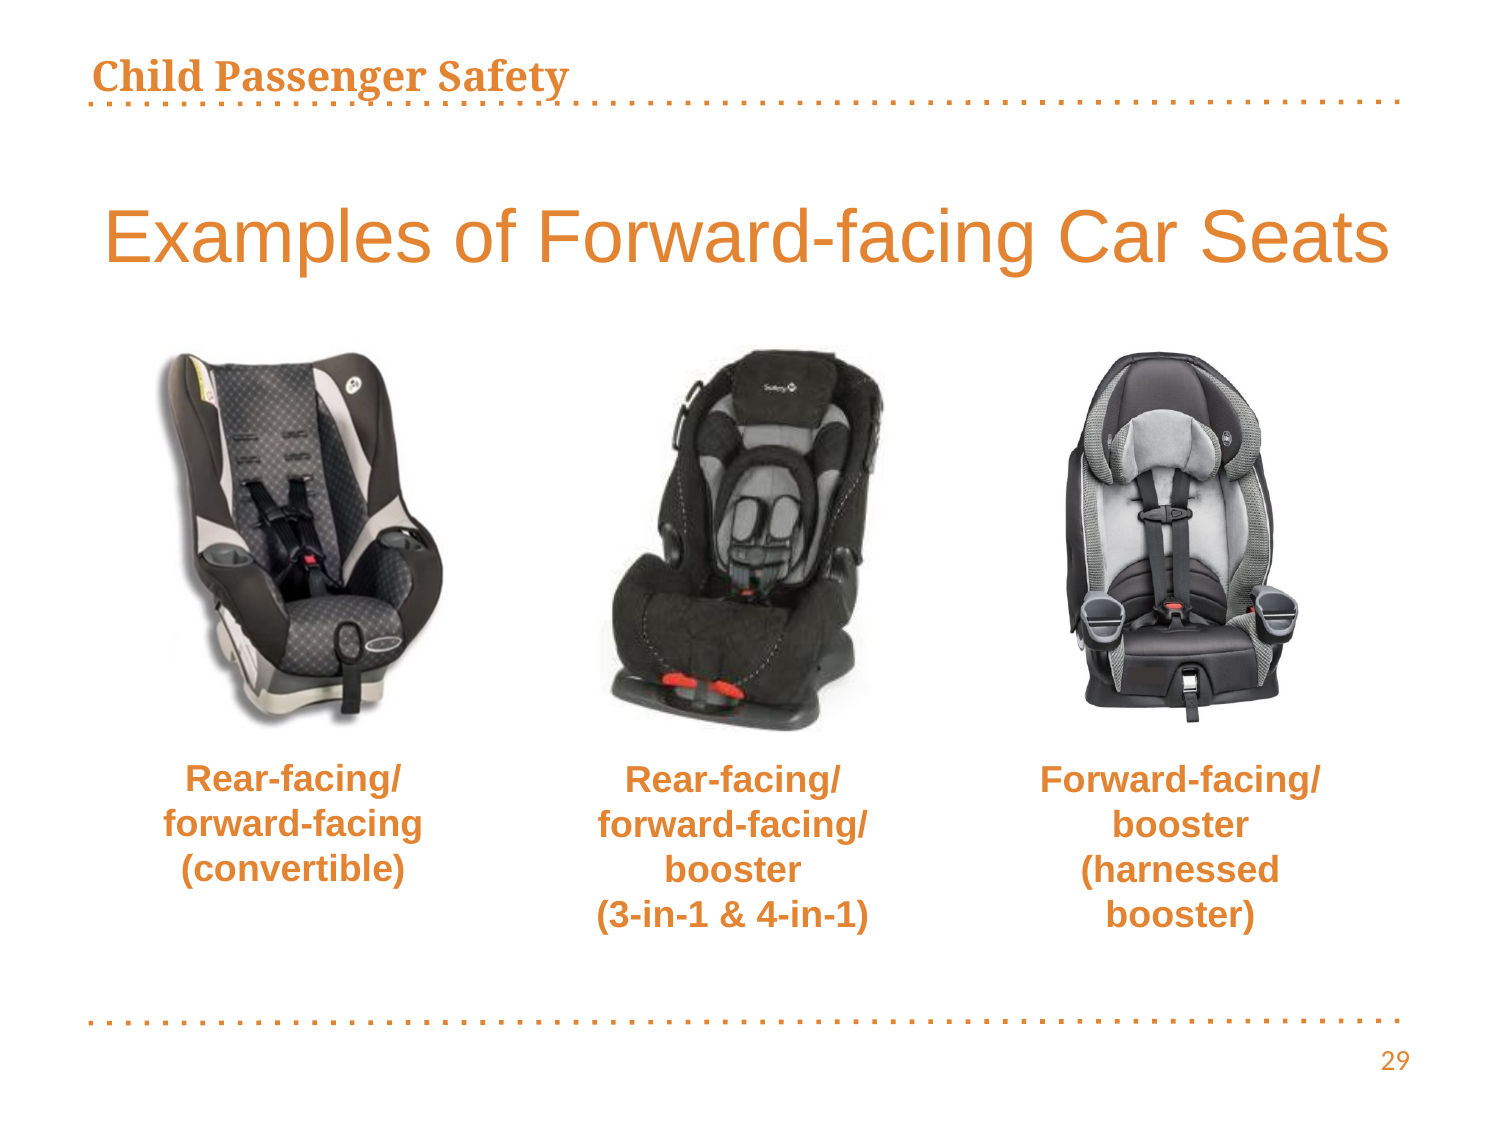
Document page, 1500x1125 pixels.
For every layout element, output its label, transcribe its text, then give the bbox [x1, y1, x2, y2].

title Examples of Forward-facing Car Seats [88, 138, 1412, 327]
picture [584, 344, 898, 736]
text_box Rear-facing/ forward-facing/ booster (3-in-1 & 4-in-1) [581, 752, 885, 937]
text_box Child Passenger Safety [76, 42, 1211, 93]
slide_number 29 [1074, 1034, 1425, 1094]
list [152, 341, 448, 733]
text_box Forward-facing/ booster (harnessed booster) [1028, 752, 1333, 937]
picture [1050, 342, 1311, 733]
text_box Rear-facing/ forward-facing (convertible) [141, 752, 445, 891]
